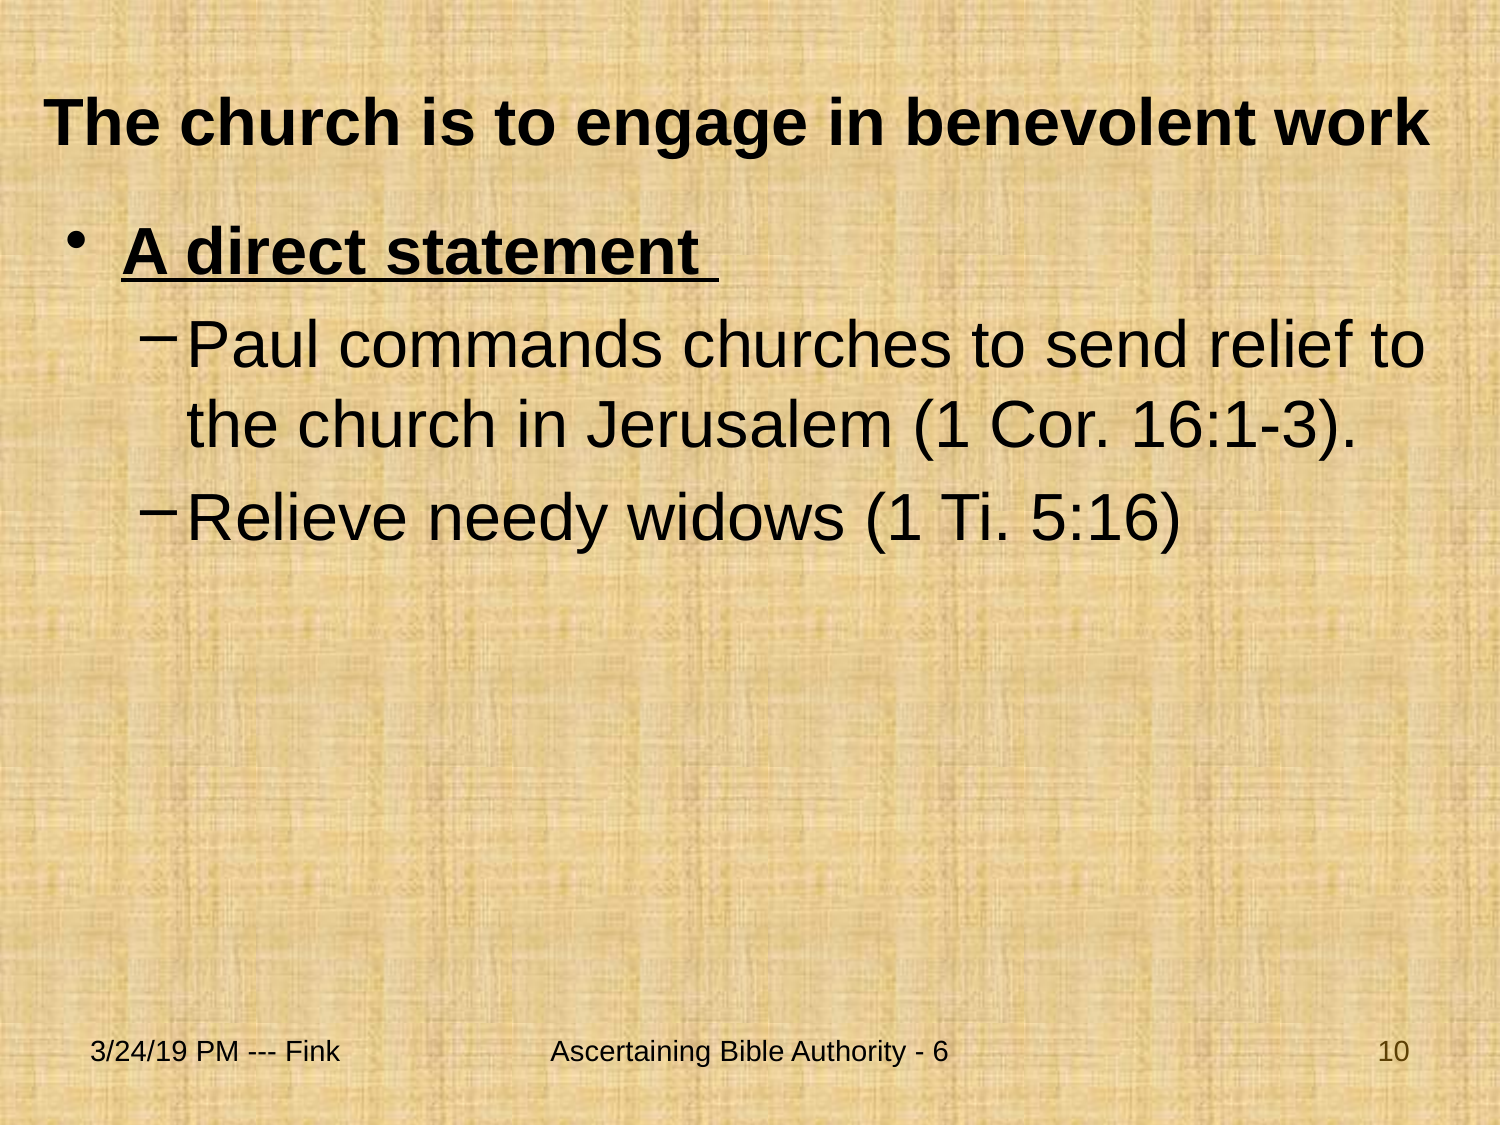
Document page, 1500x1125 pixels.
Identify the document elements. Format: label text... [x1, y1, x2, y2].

list A direct statement Paul commands churches to send relief to the church in Jerusalem (1 Cor. 16:1-3). Relieve needy widows (1 Ti. 5:16) [50, 200, 1475, 1000]
slide_number 10 [1074, 1024, 1425, 1103]
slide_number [75, 1024, 425, 1103]
footer Ascertaining Bible Authority - 6 [512, 1024, 988, 1103]
picture [0, 0, 1500, 1125]
title The church is to engage in benevolent work [0, 37, 1475, 200]
